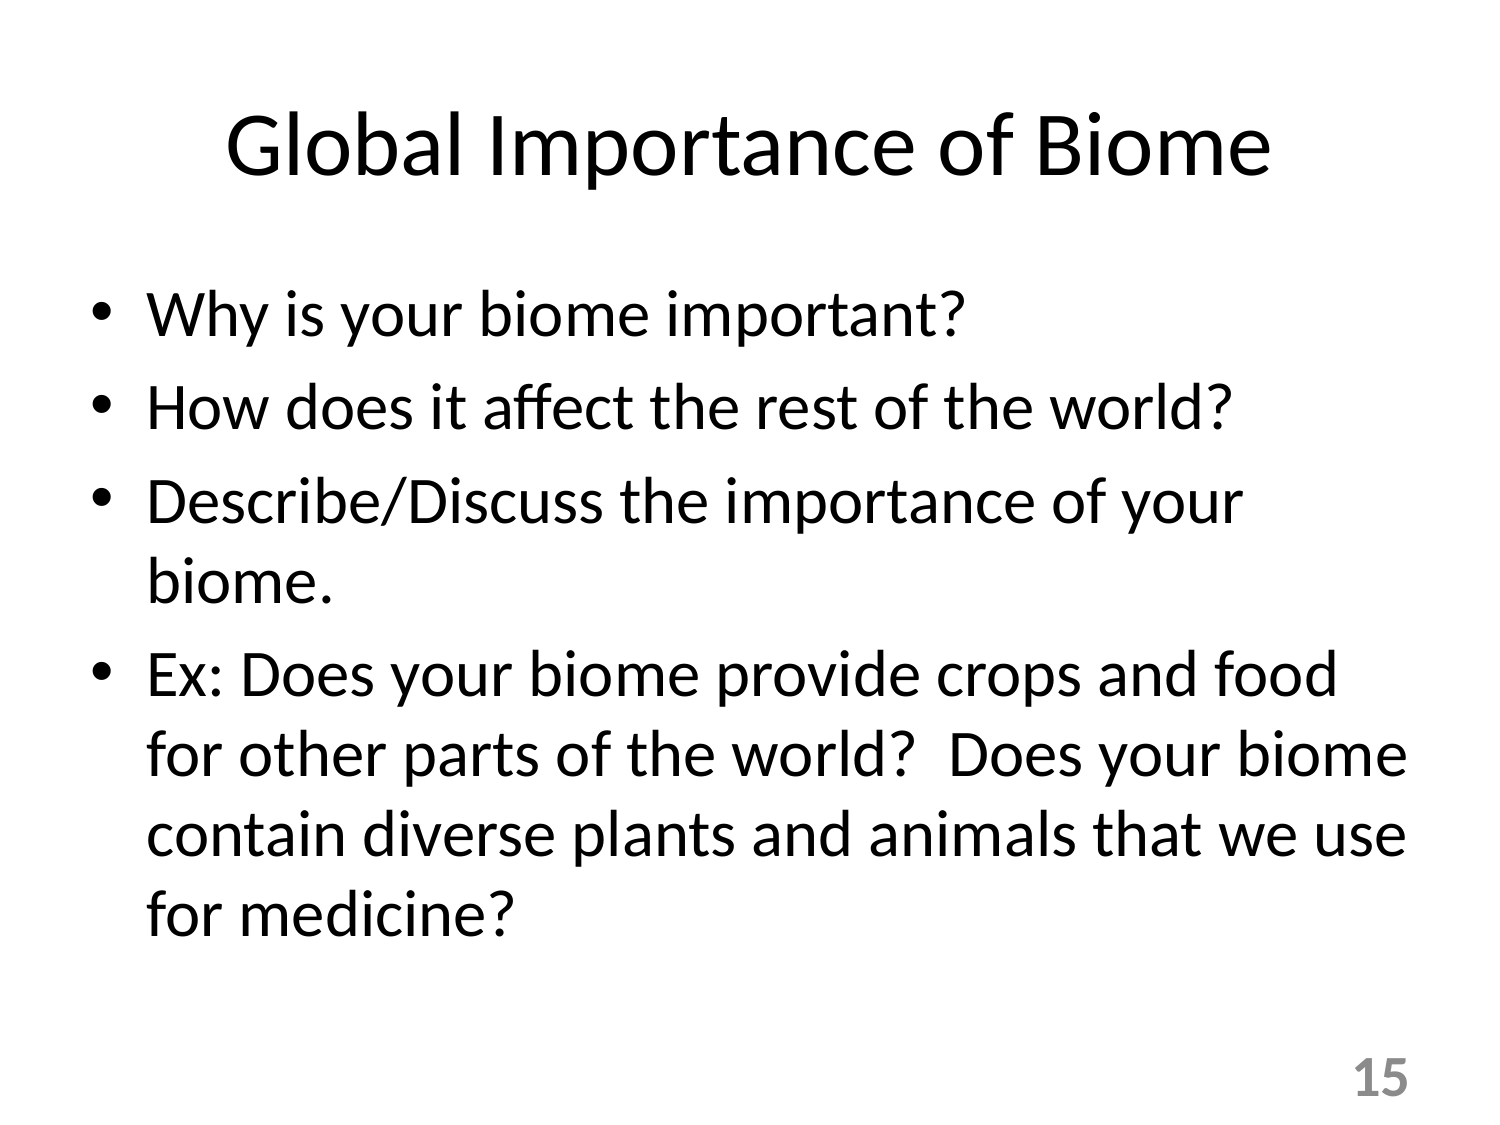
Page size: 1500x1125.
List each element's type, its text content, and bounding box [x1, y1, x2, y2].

title Global Importance of Biome [75, 45, 1425, 233]
slide_number 15 [1074, 1042, 1425, 1103]
list Why is your biome important? How does it affect the rest of the world? Describe/Discuss the importance of your biome. Ex: Does your biome provide crops and food for other parts of the world? Does your biome contain diverse plants and animals that we use for medicine? [75, 262, 1425, 1005]
